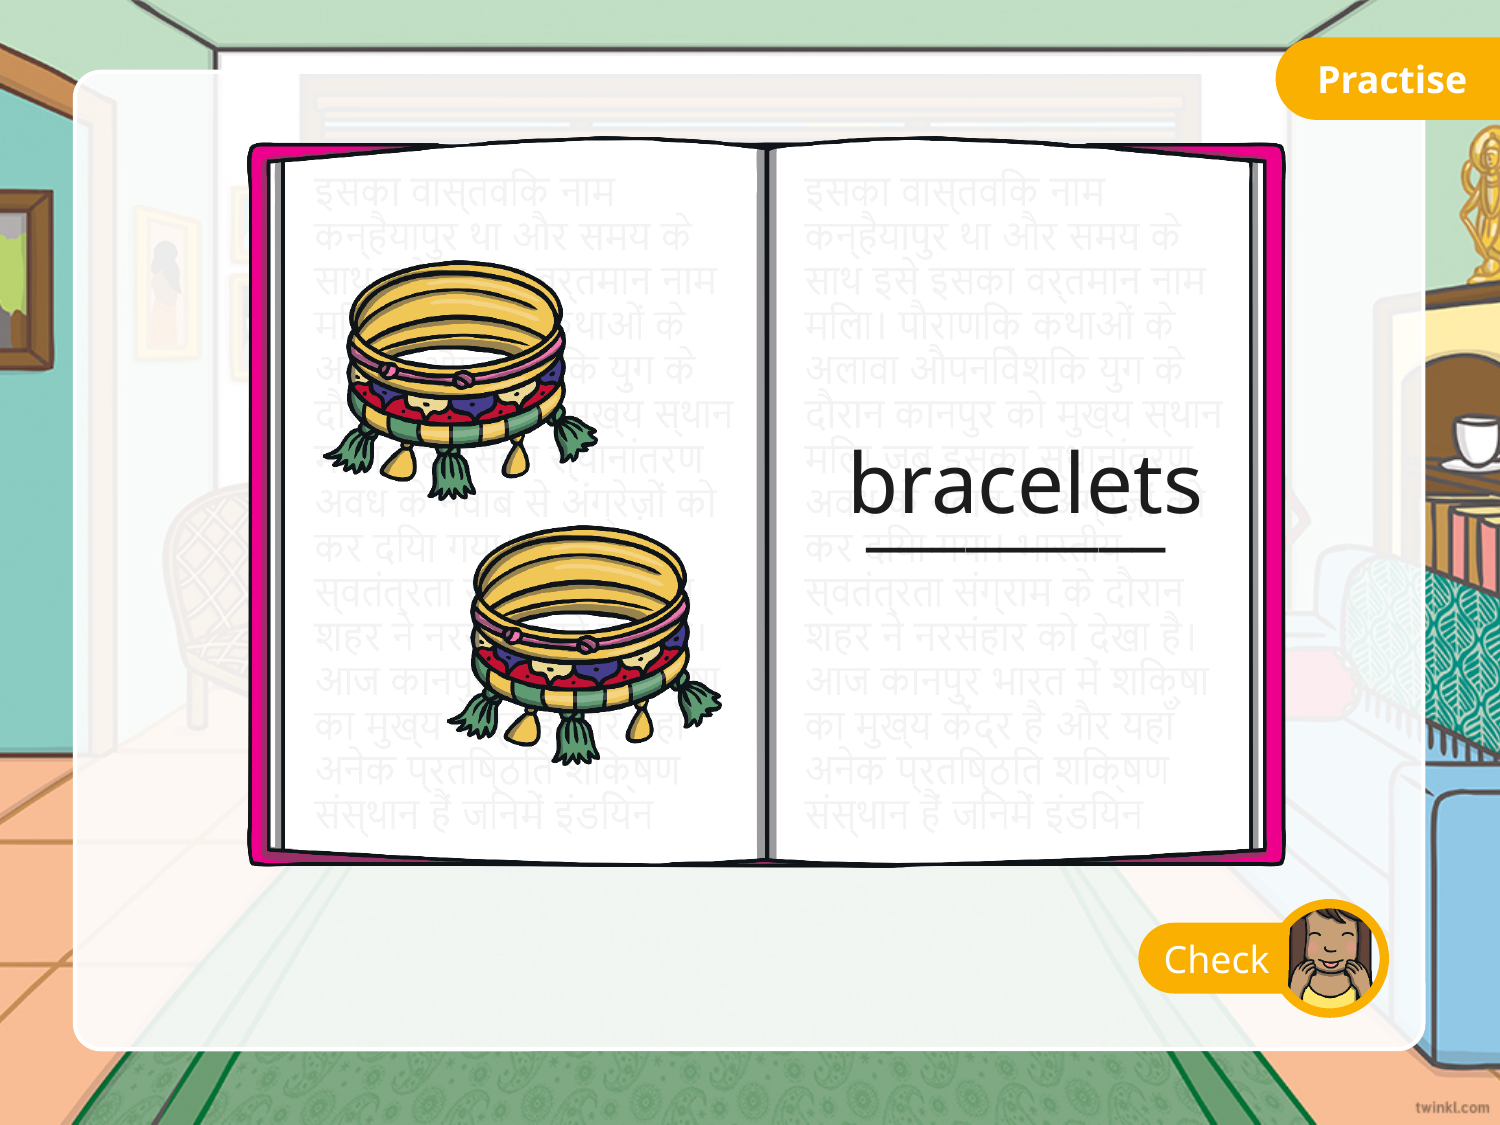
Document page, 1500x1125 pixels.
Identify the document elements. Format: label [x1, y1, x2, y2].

picture [247, 136, 1286, 868]
text_box [1275, 37, 1500, 120]
text_box [1138, 903, 1385, 1014]
picture [0, 0, 1500, 1125]
